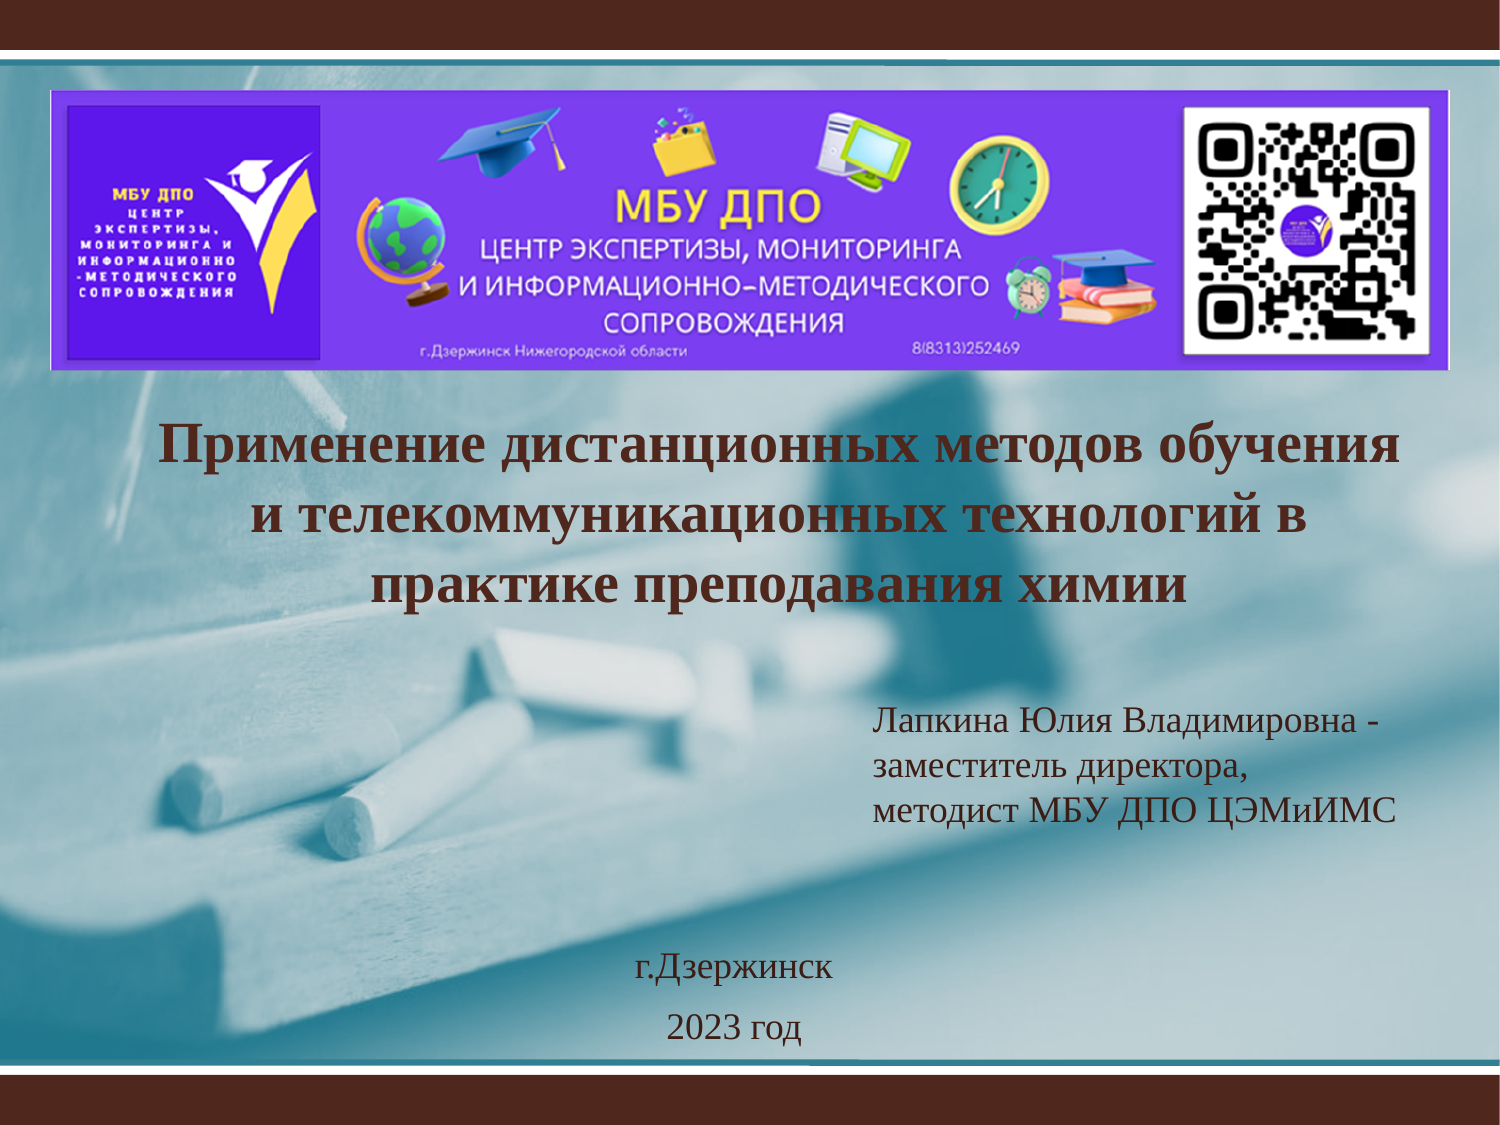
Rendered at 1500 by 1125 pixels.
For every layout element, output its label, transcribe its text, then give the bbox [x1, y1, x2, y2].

text_box Лапкина Юлия Владимировна - заместитель директора, методист МБУ ДПО ЦЭМиИМС [857, 687, 1437, 882]
picture [49, 89, 1451, 371]
subtitle Применение дистанционных методов обучения и телекоммуникационных технологий в практике преподавания химии [123, 391, 1436, 622]
text_box г.Дзержинск 2023 год [218, 938, 1250, 1069]
